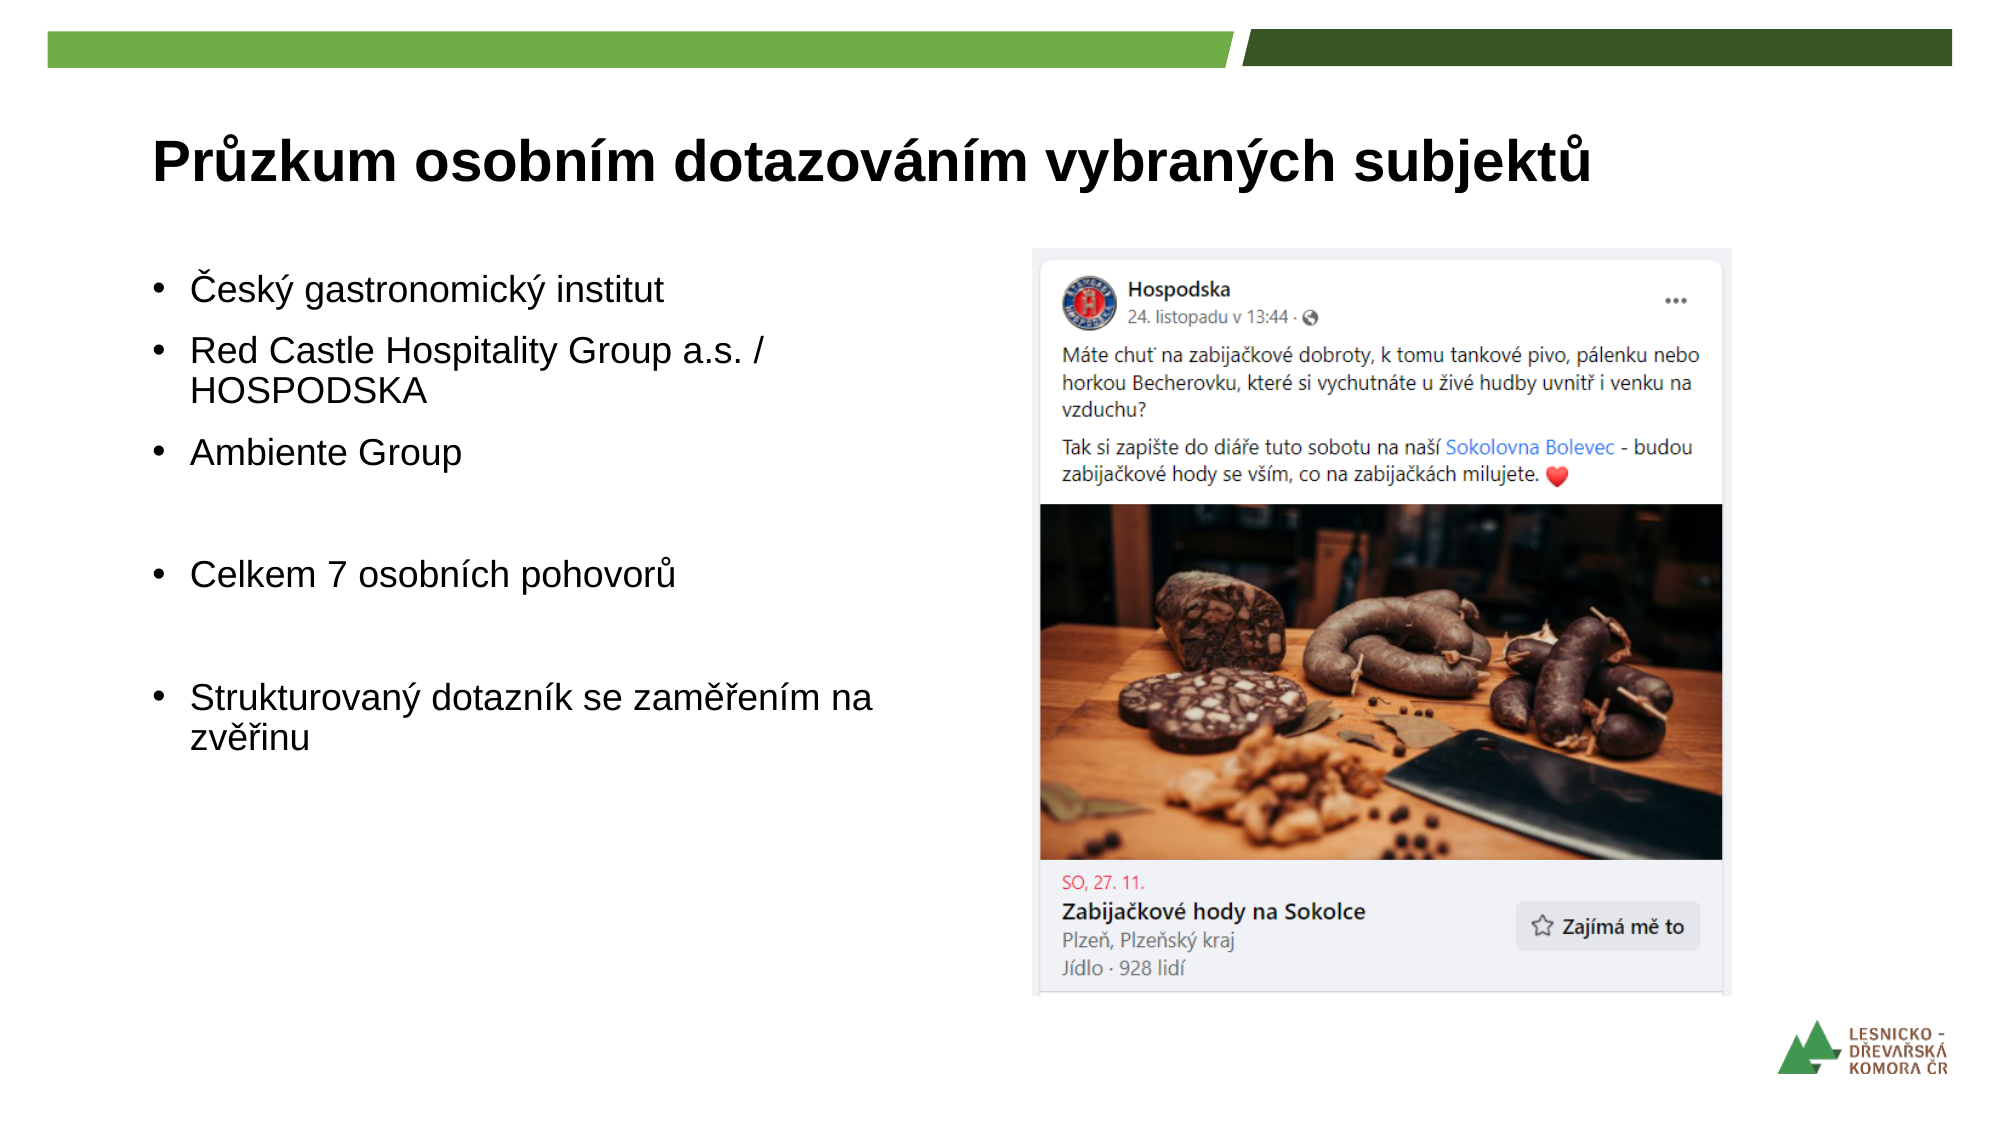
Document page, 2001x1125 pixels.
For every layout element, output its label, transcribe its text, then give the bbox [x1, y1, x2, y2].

title Průzkum osobním dotazováním vybraných subjektů [137, 95, 1863, 231]
picture [1032, 248, 1732, 996]
picture [1772, 1008, 1953, 1086]
list Český gastronomický institut Red Castle Hospitality Group a.s. / HOSPODSKA Ambiente Group Celkem 7 osobních pohovorů Strukturovaný dotazník se zaměřením na zvěřinu [137, 262, 968, 931]
